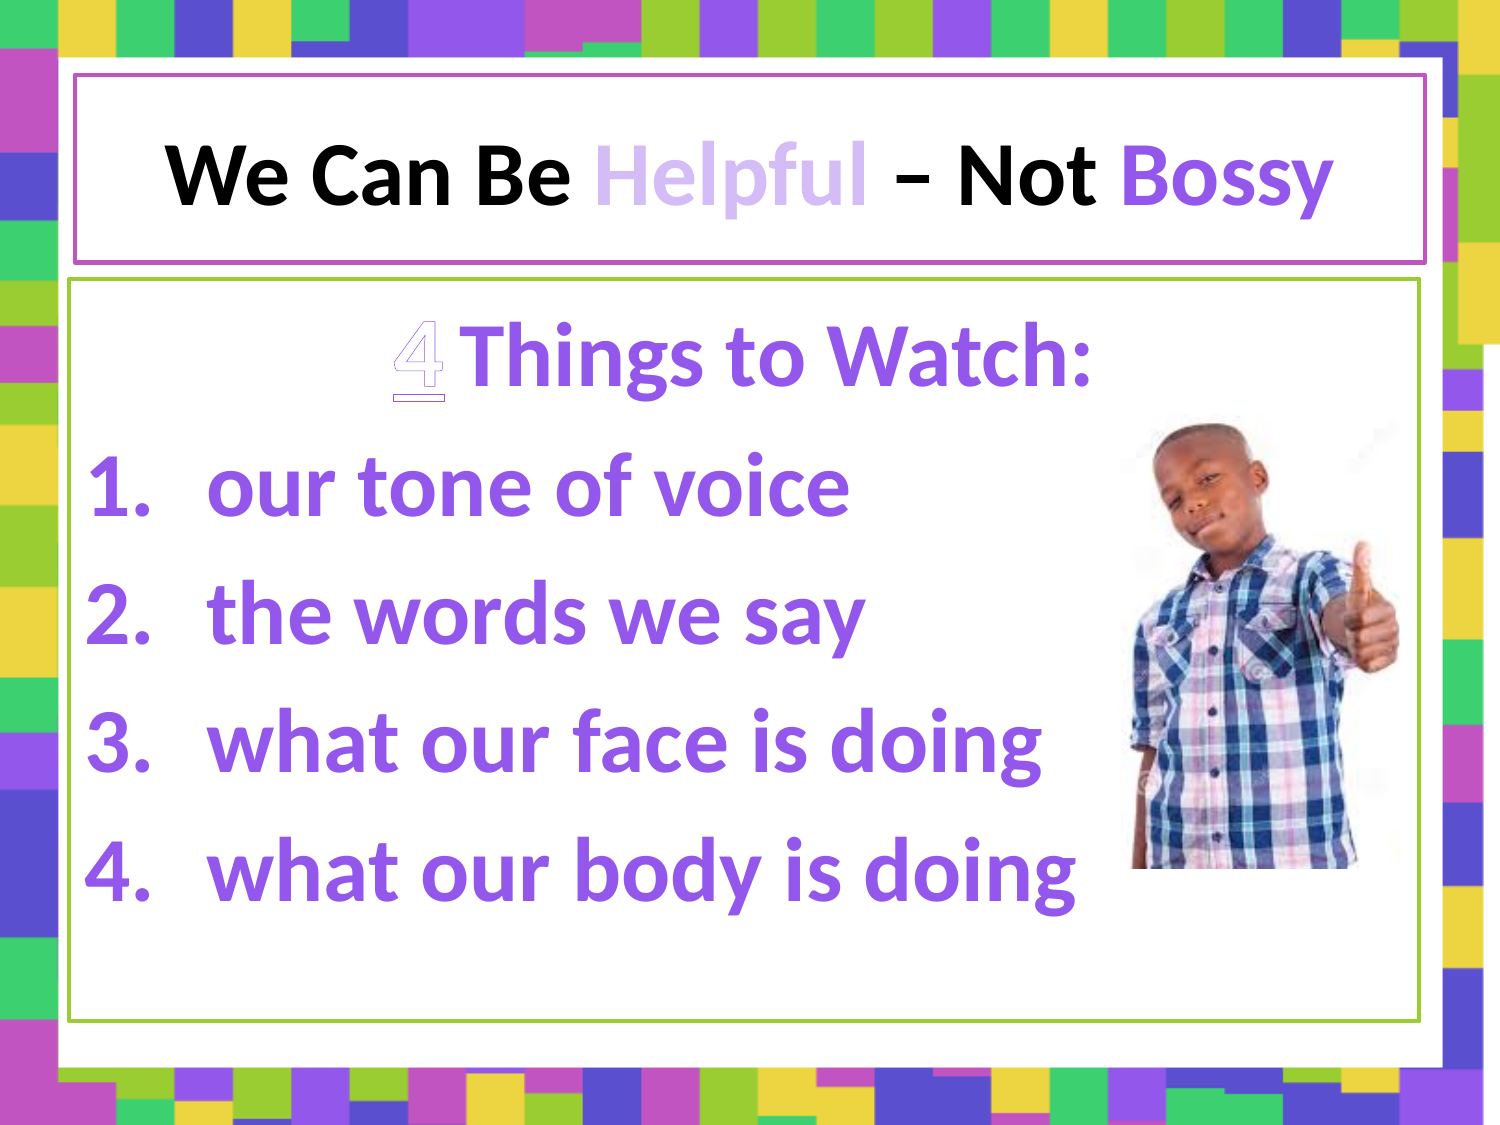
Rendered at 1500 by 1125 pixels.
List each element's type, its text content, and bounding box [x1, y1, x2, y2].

picture [0, 0, 1500, 1125]
list 4 Things to Watch: our tone of voice the words we say what our face is doing what our body is doing [67, 277, 1421, 1023]
title We Can Be Helpful – Not Bossy [73, 73, 1427, 265]
